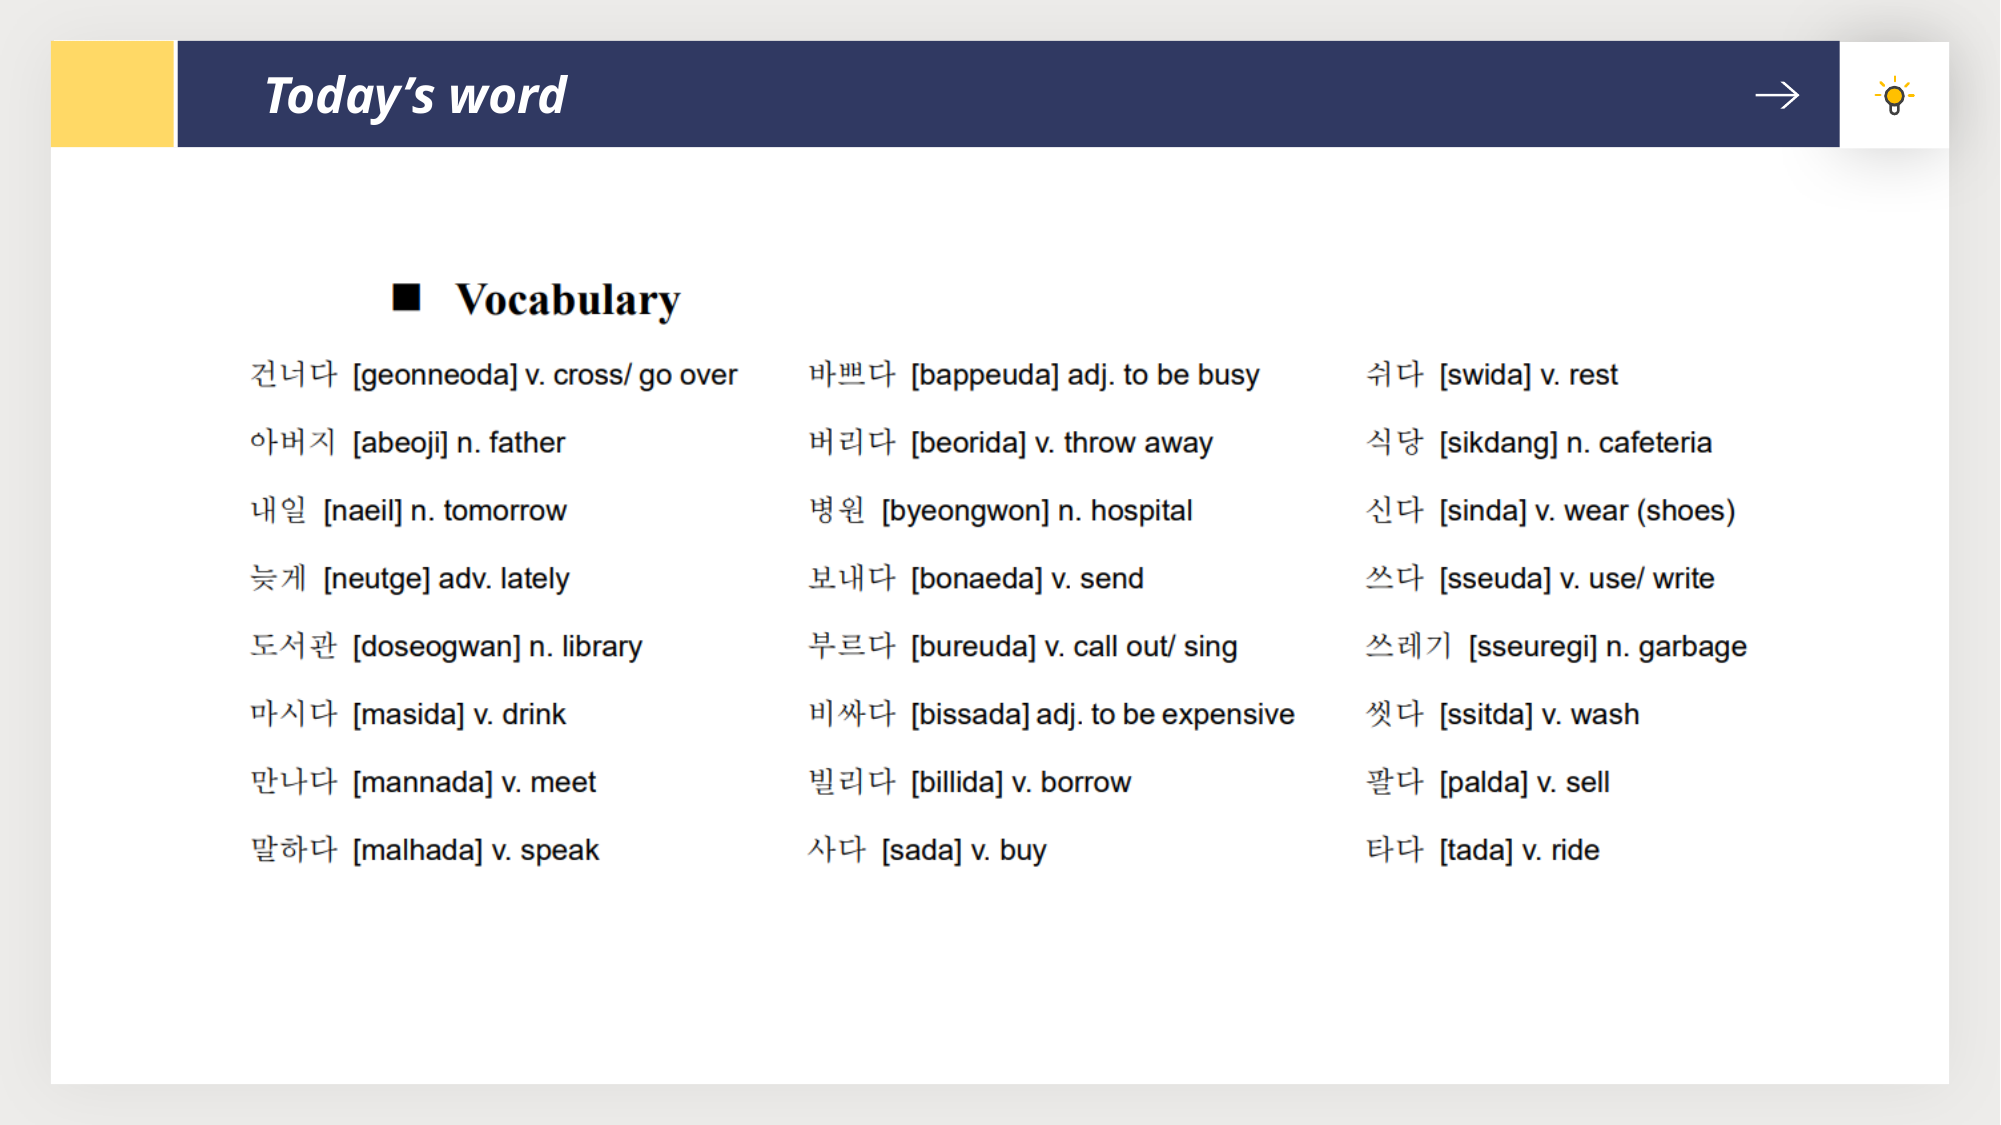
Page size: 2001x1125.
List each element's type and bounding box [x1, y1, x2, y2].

picture [173, 248, 1772, 923]
text_box [50, 40, 1950, 1085]
